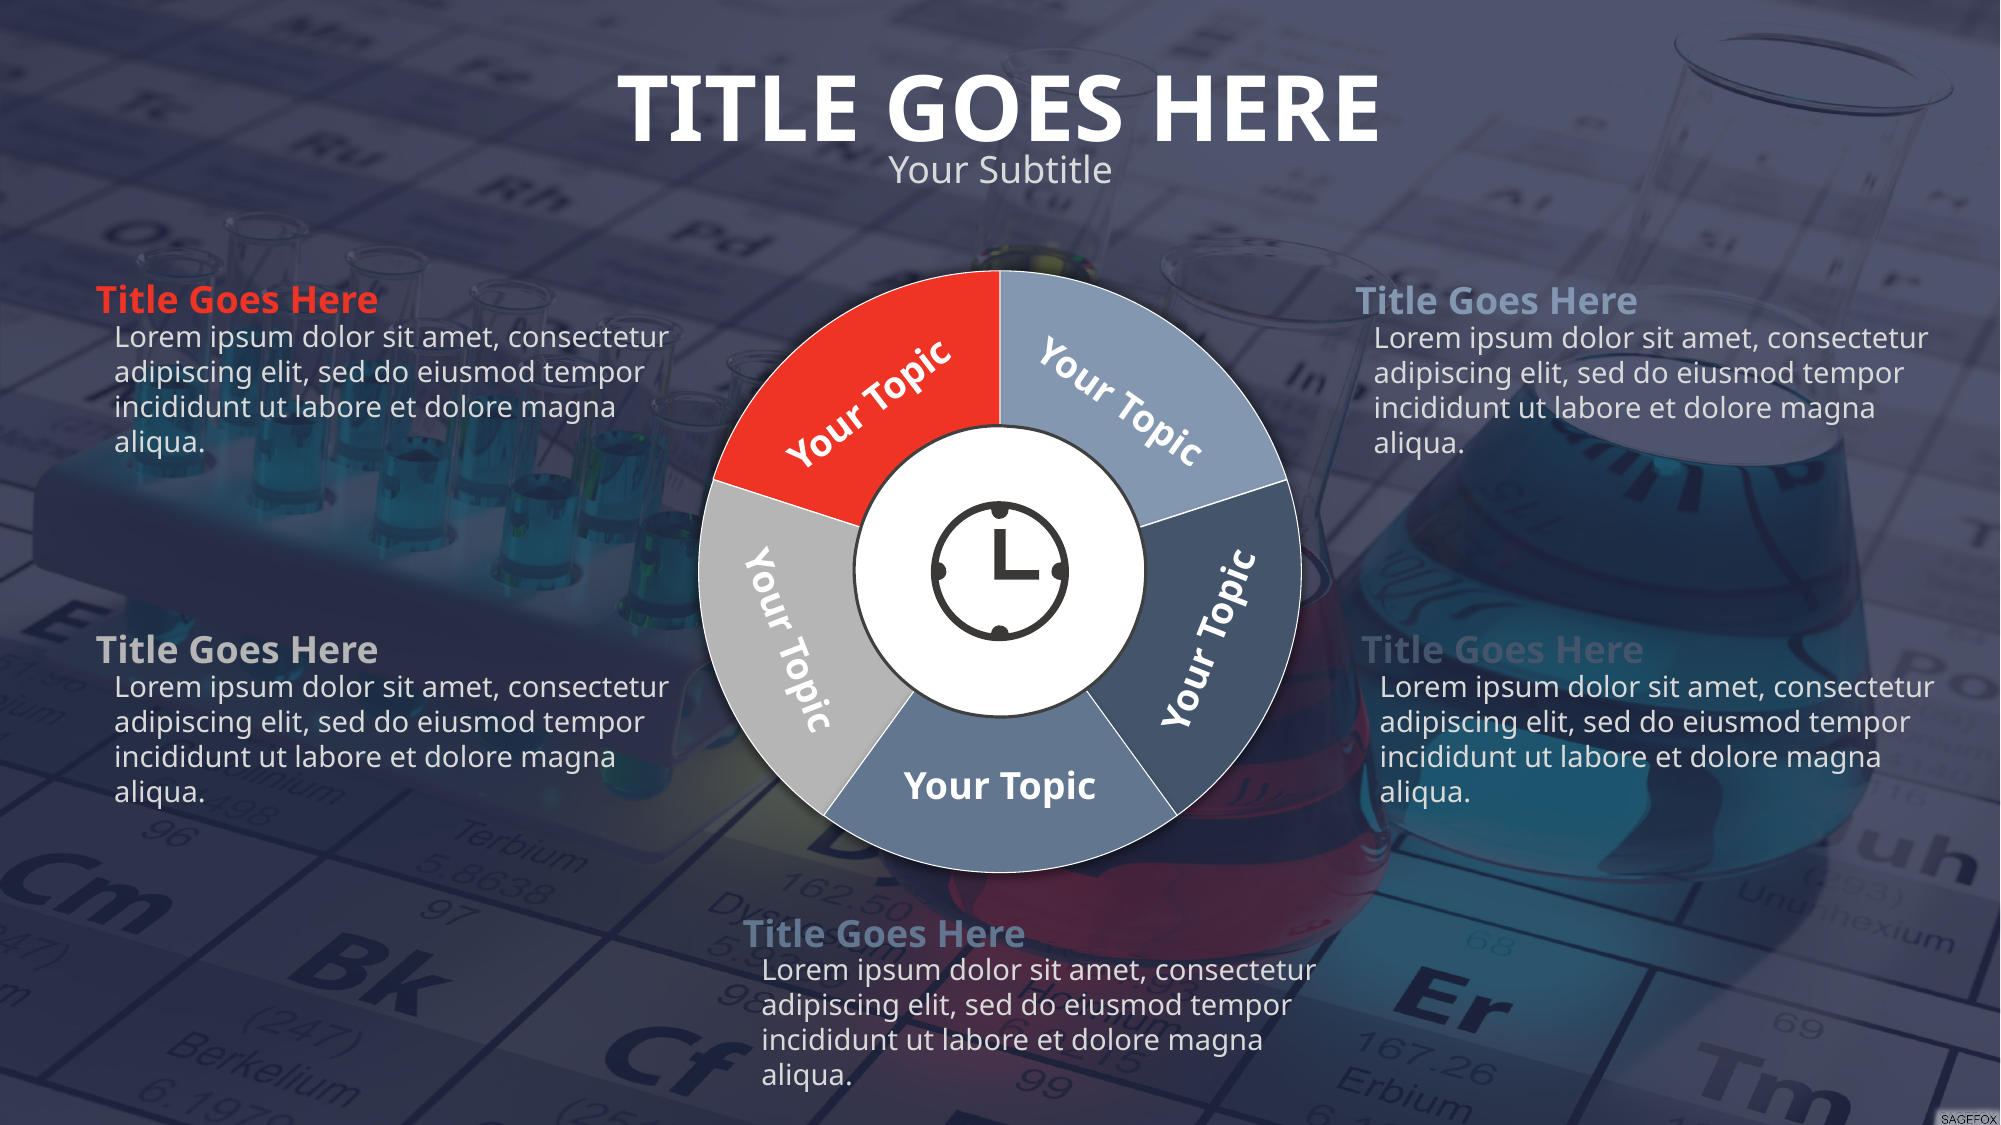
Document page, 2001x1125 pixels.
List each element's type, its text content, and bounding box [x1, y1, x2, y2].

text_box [114, 275, 674, 460]
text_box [1379, 625, 1940, 810]
text_box Your Topic [888, 754, 1112, 815]
text_box Your Topic [1138, 525, 1276, 755]
picture [1938, 1114, 1999, 1125]
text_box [853, 424, 1147, 718]
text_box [1373, 276, 1934, 461]
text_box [761, 909, 1321, 1094]
text_box [823, 718, 1178, 873]
text_box Your Topic [762, 311, 976, 495]
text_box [114, 625, 674, 810]
text_box [698, 479, 890, 814]
text_box Your Topic [1013, 312, 1230, 490]
text_box Your Topic [722, 525, 859, 755]
text_box [713, 270, 1000, 523]
text_box [1001, 270, 1287, 523]
text_box [1110, 479, 1302, 815]
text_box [548, 42, 1452, 199]
